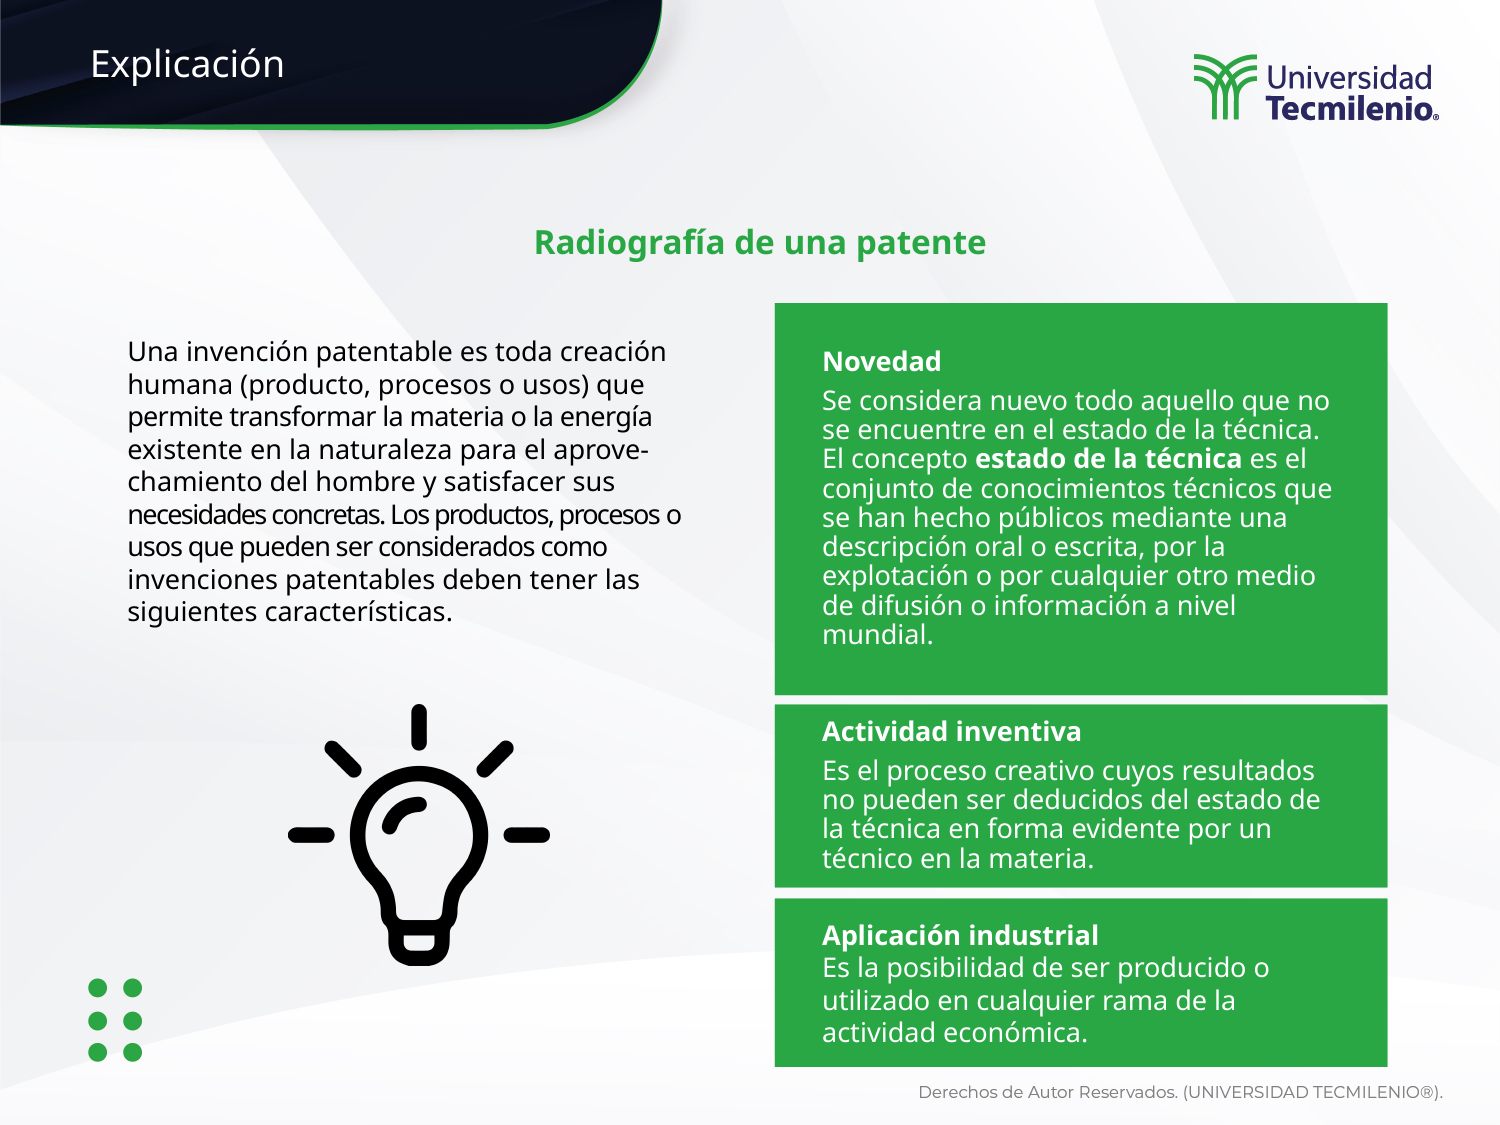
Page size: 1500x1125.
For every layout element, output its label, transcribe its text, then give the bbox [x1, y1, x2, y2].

text_box Radiografía de una patente [224, 213, 1288, 269]
text_box Una invención patentable es toda creación humana (producto, procesos o usos) que permite transformar la materia o la energía existente en la naturaleza para el aprove-chamiento del hombre y satisfacer sus necesidades concretas. Los productos, procesos o usos que pueden ser considerados como invenciones patentables deben tener las siguientes características. [112, 327, 725, 635]
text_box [774, 303, 1388, 696]
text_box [774, 704, 1388, 888]
picture [0, 0, 1500, 1125]
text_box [774, 898, 1388, 1067]
